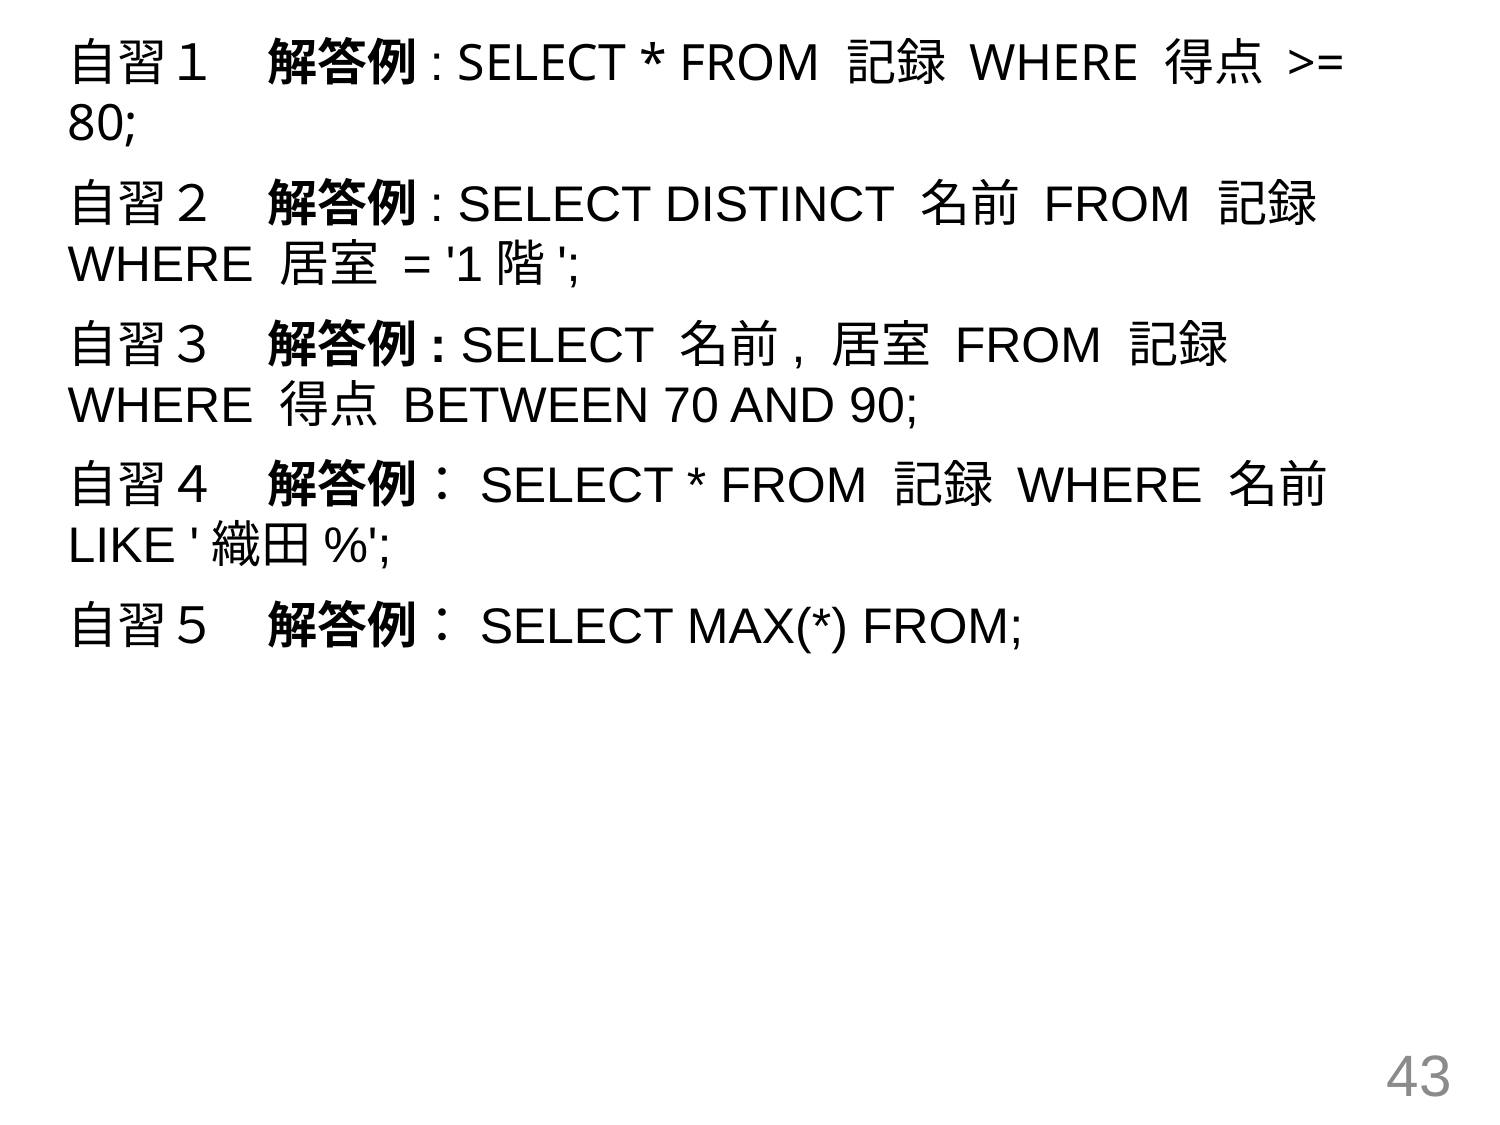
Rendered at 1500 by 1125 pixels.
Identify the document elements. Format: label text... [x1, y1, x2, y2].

slide_number 43 [1129, 1042, 1467, 1103]
text_box [71, 361, 102, 478]
list 自習１ 解答例: SELECT * FROM 記録 WHERE 得点 >= 80; 自習２ 解答例: SELECT DISTINCT 名前 FROM 記録 WHERE 居室 = '1階'; 自習３ 解答例: SELECT 名前, 居室 FROM 記録 WHERE 得点 BETWEEN 70 AND 90; 自習４ 解答例：SELECT * FROM 記録 WHERE 名前 LIKE '織田%'; 自習５ 解答例：SELECT MAX(*) FROM; [52, 22, 1441, 1005]
